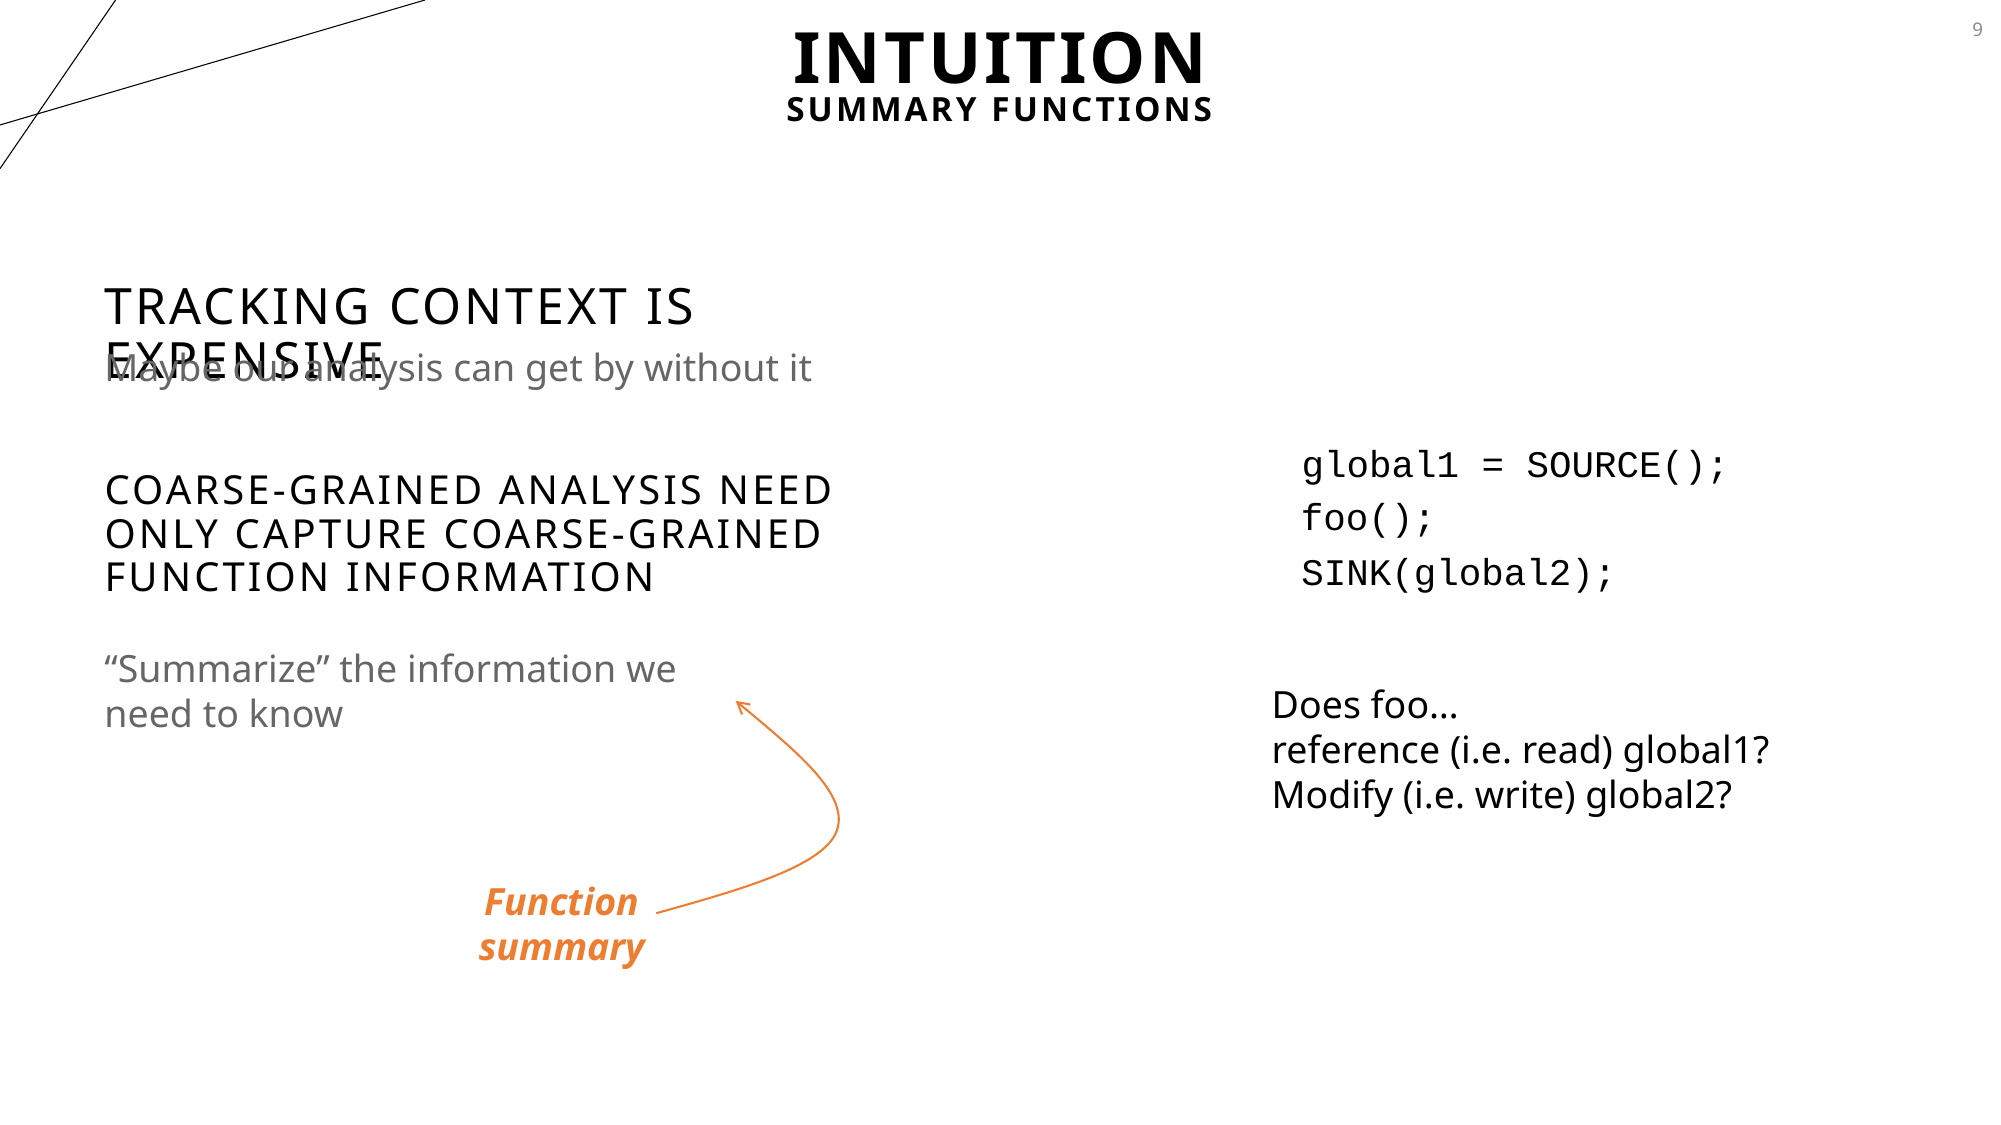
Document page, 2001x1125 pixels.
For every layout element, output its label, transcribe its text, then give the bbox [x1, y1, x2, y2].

text_box foo(); [1286, 485, 1451, 546]
text_box Does foo… reference (i.e. read) global1? Modify (i.e. write) global2? [1256, 674, 1785, 824]
title Intuition [1, 0, 1999, 170]
text_box Maybe our analysis can get by without it [89, 336, 833, 397]
text_box SINK(global2); [1286, 540, 1632, 601]
text_box Coarse-Grained analysis need only capture coarse-grained function information [89, 462, 887, 638]
text_box [660, 700, 840, 914]
text_box global1 = SOURCE(); [1286, 432, 1745, 493]
text_box Function summary [463, 870, 660, 976]
text_box Summary Functions [1, 2, 1998, 220]
text_box Tracking context is expensive [89, 273, 887, 399]
text_box “Summarize” the information we need to know [89, 637, 769, 743]
